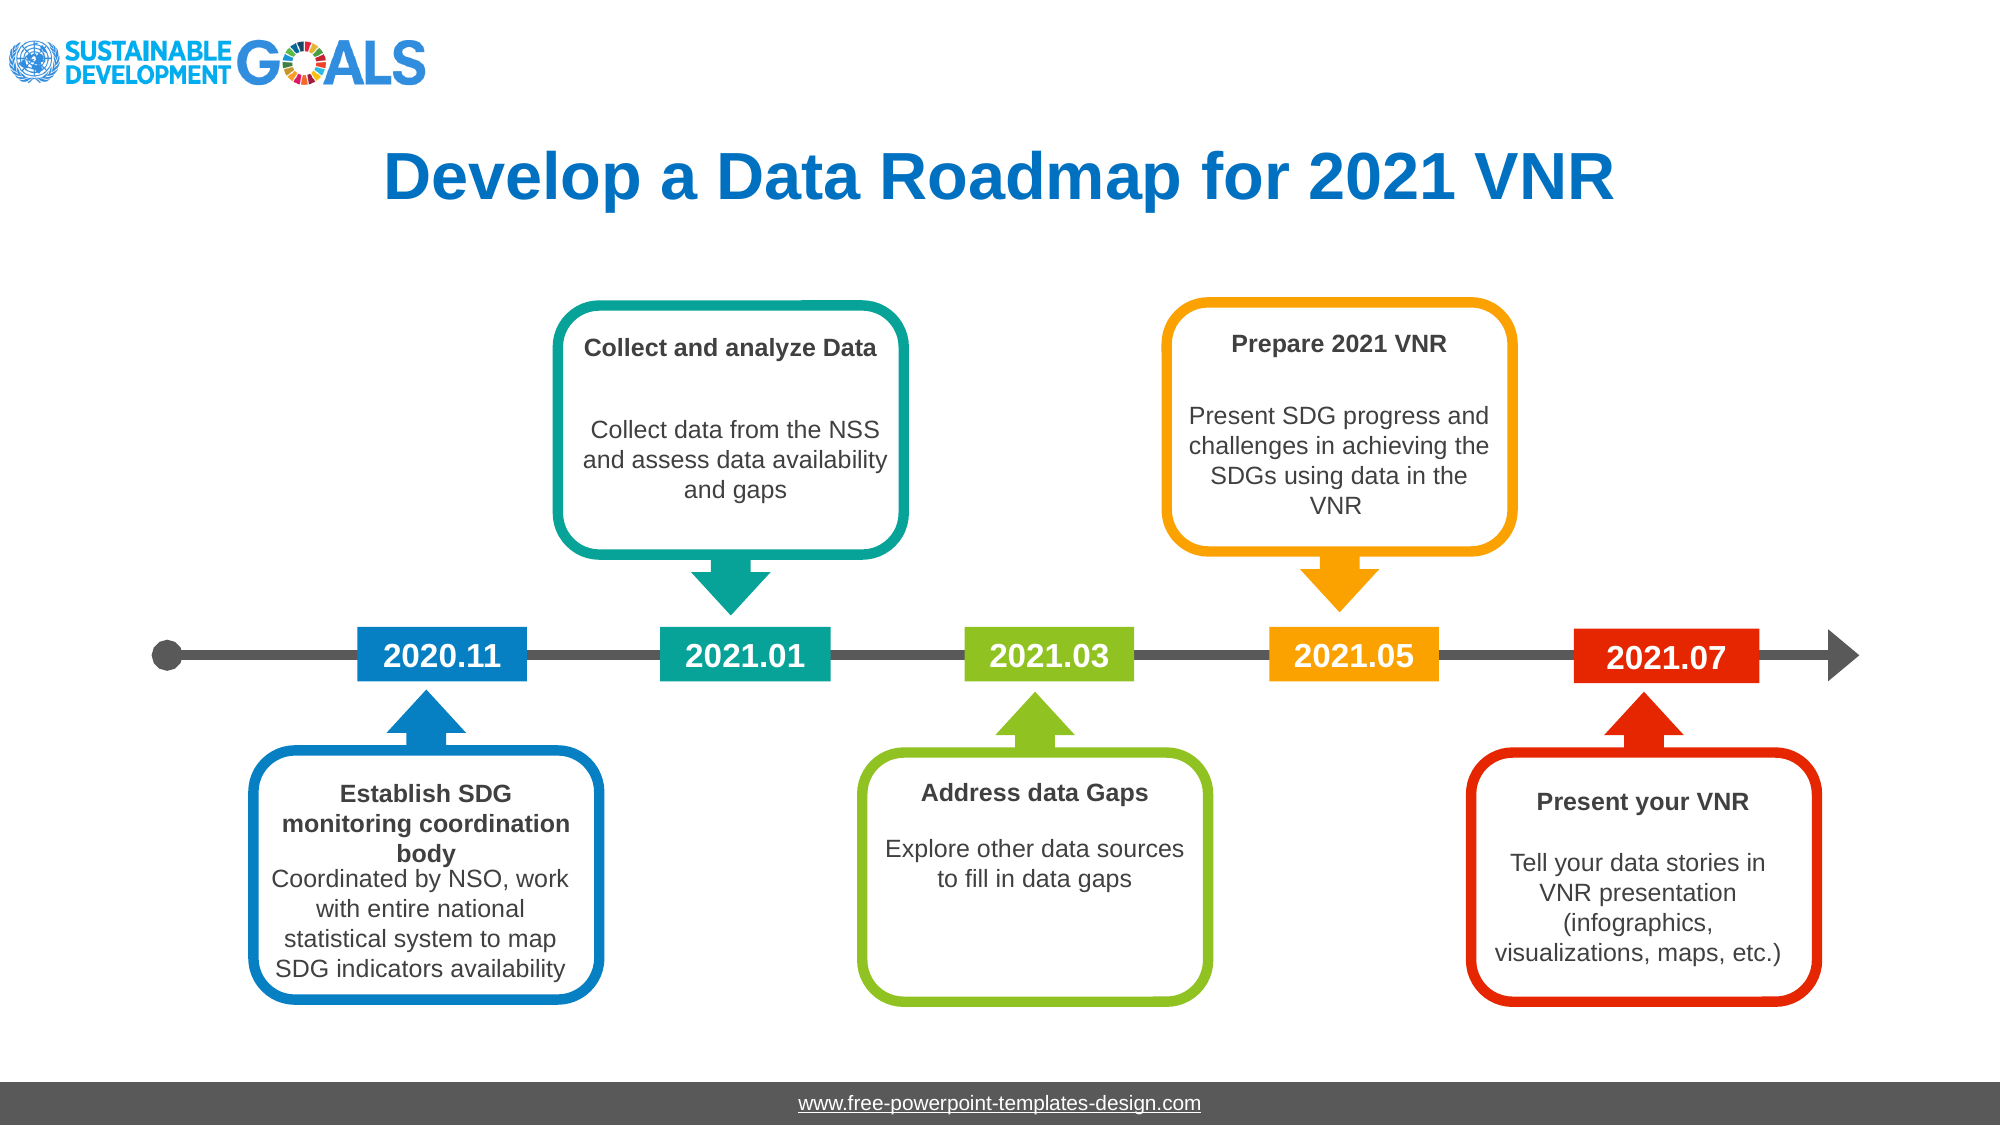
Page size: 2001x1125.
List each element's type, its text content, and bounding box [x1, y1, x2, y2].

text_box 2021.01 [660, 656, 831, 682]
text_box 2020.11 [357, 656, 527, 682]
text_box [862, 691, 1209, 1002]
text_box 2021.07 [1573, 628, 1760, 655]
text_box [557, 324, 904, 512]
text_box 2020.11 [357, 626, 527, 655]
text_box 2021.07 [1573, 656, 1760, 684]
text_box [557, 305, 904, 324]
text_box 2021.05 [1269, 626, 1439, 655]
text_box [253, 689, 600, 1000]
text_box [1471, 691, 1817, 1002]
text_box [1166, 302, 1513, 319]
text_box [557, 512, 904, 616]
text_box www.free-powerpoint-templates-design.com [0, 1082, 2000, 1123]
text_box 2021.05 [1269, 656, 1439, 682]
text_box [1166, 499, 1513, 613]
picture [0, 18, 437, 102]
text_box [867, 768, 1203, 902]
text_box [253, 770, 594, 992]
title Develop a Data Roadmap for 2021 VNR [0, 114, 2000, 242]
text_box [1471, 777, 1811, 946]
text_box 2021.01 [660, 626, 831, 655]
text_box 2021.03 [964, 656, 1135, 682]
text_box 2021.03 [964, 626, 1135, 655]
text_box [1166, 319, 1513, 499]
